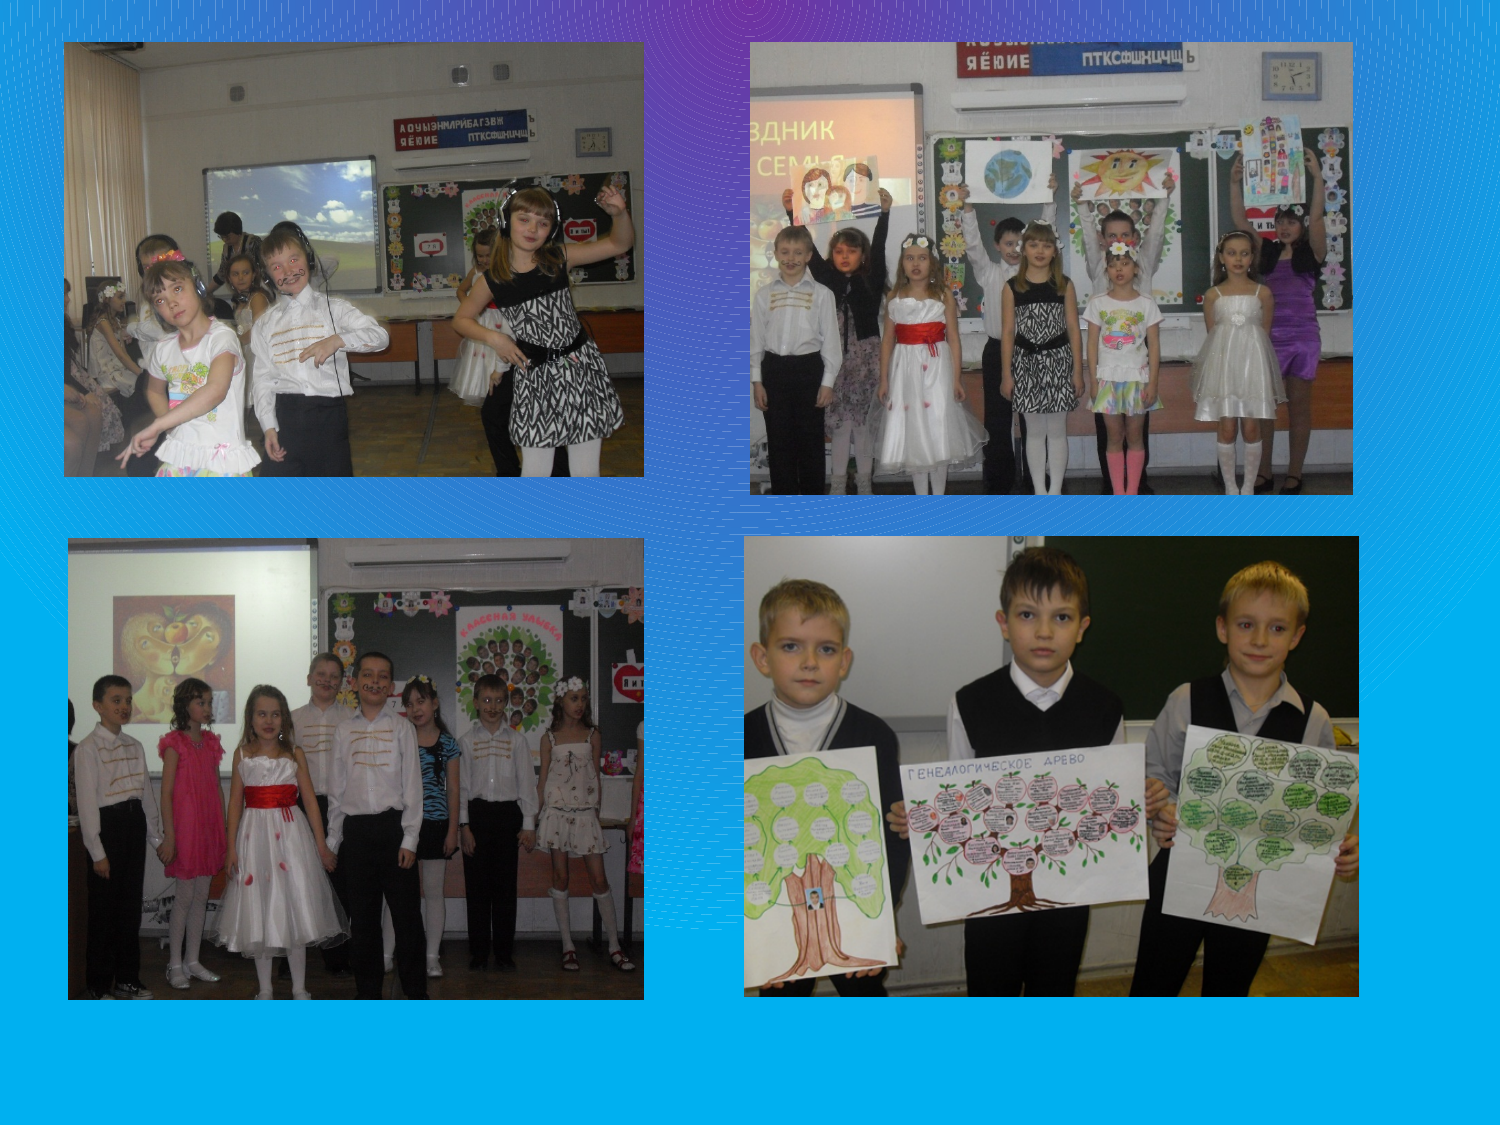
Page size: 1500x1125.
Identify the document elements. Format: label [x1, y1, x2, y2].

list [64, 42, 644, 478]
picture [69, 538, 644, 999]
picture [742, 536, 1358, 996]
picture [749, 42, 1353, 495]
